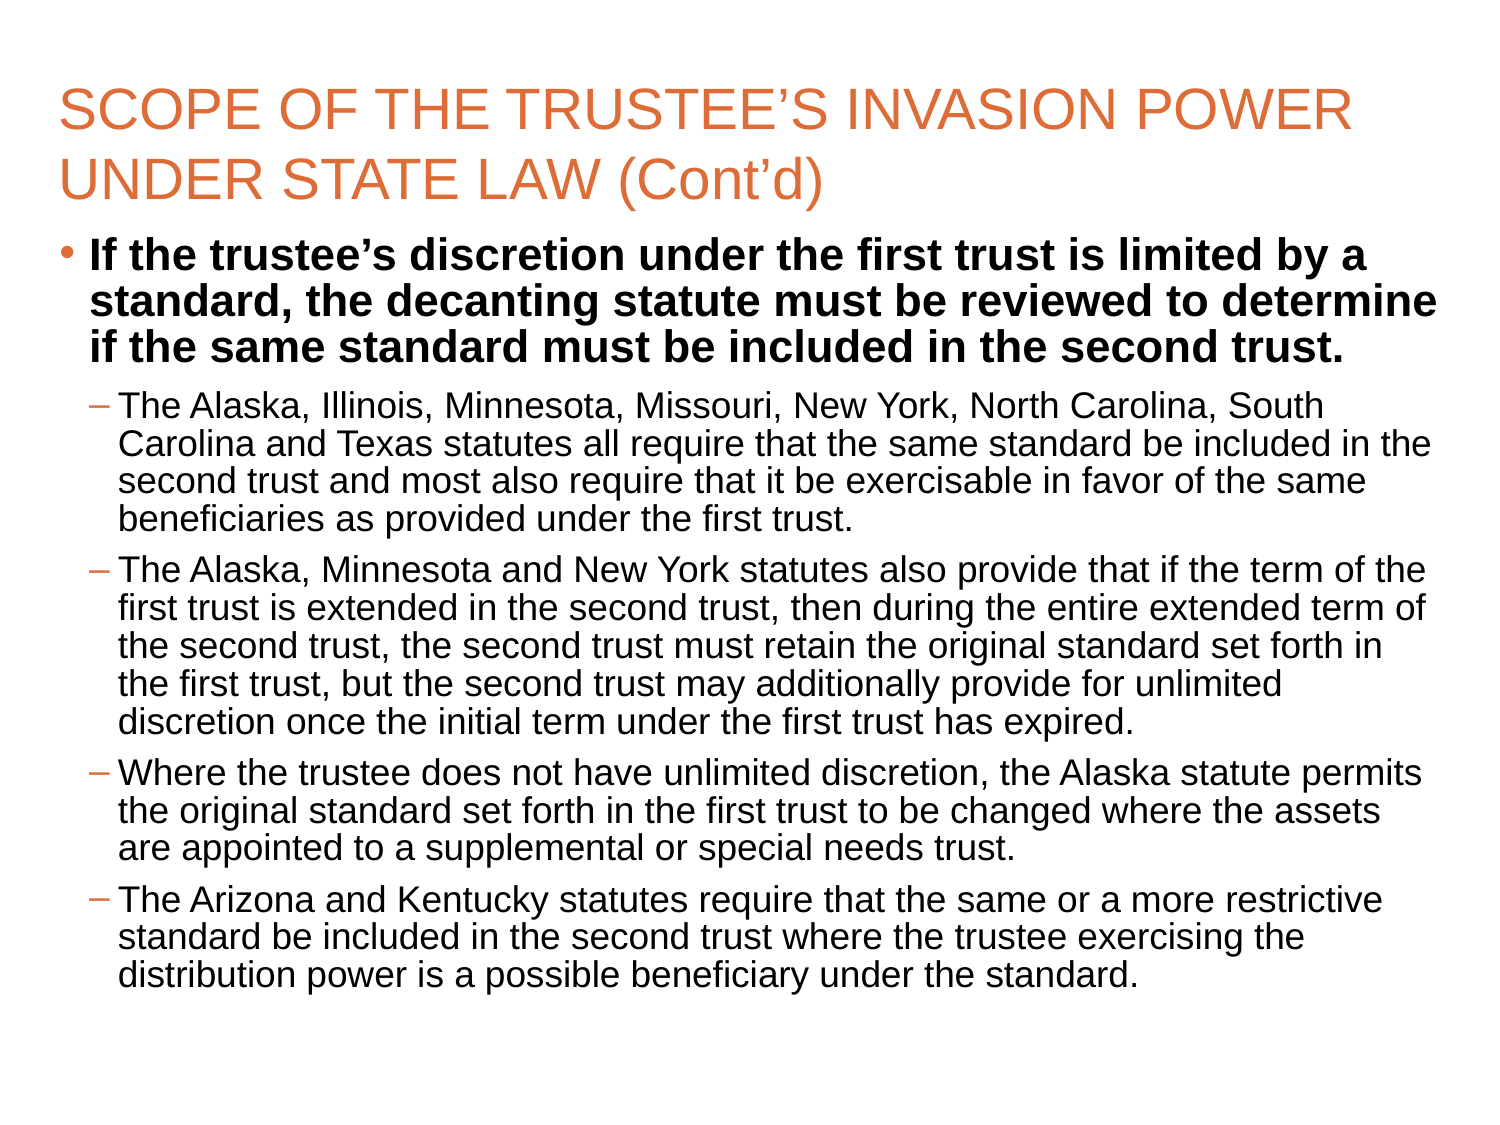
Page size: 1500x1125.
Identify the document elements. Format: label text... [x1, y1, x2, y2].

title SCOPE OF THE TRUSTEE’S INVASION POWER UNDER STATE LAW (Cont’d) [59, 70, 1441, 200]
list If the trustee’s discretion under the first trust is limited by a standard, the decanting statute must be reviewed to determine if the same standard must be included in the second trust. The Alaska, Illinois, Minnesota, Missouri, New York, North Carolina, South Carolina and Texas statutes all require that the same standard be included in the second trust and most also require that it be exercisable in favor of the same beneficiaries as provided under the first trust. The Alaska, Minnesota and New York statutes also provide that if the term of the first trust is extended in the second trust, then during the entire extended term of the second trust, the second trust must retain the original standard set forth in the first trust, but the second trust may additionally provide for unlimited discretion once the initial term under the first trust has expired. Where the trustee does not have unlimited discretion, the Alaska statute permits the original standard set forth in the first trust to be changed where the assets are appointed to a supplemental or special needs trust. The Arizona and Kentucky statutes require that the same or a more restrictive standard be included in the second trust where the trustee exercising the distribution power is a possible beneficiary under the standard. [58, 233, 1441, 1043]
